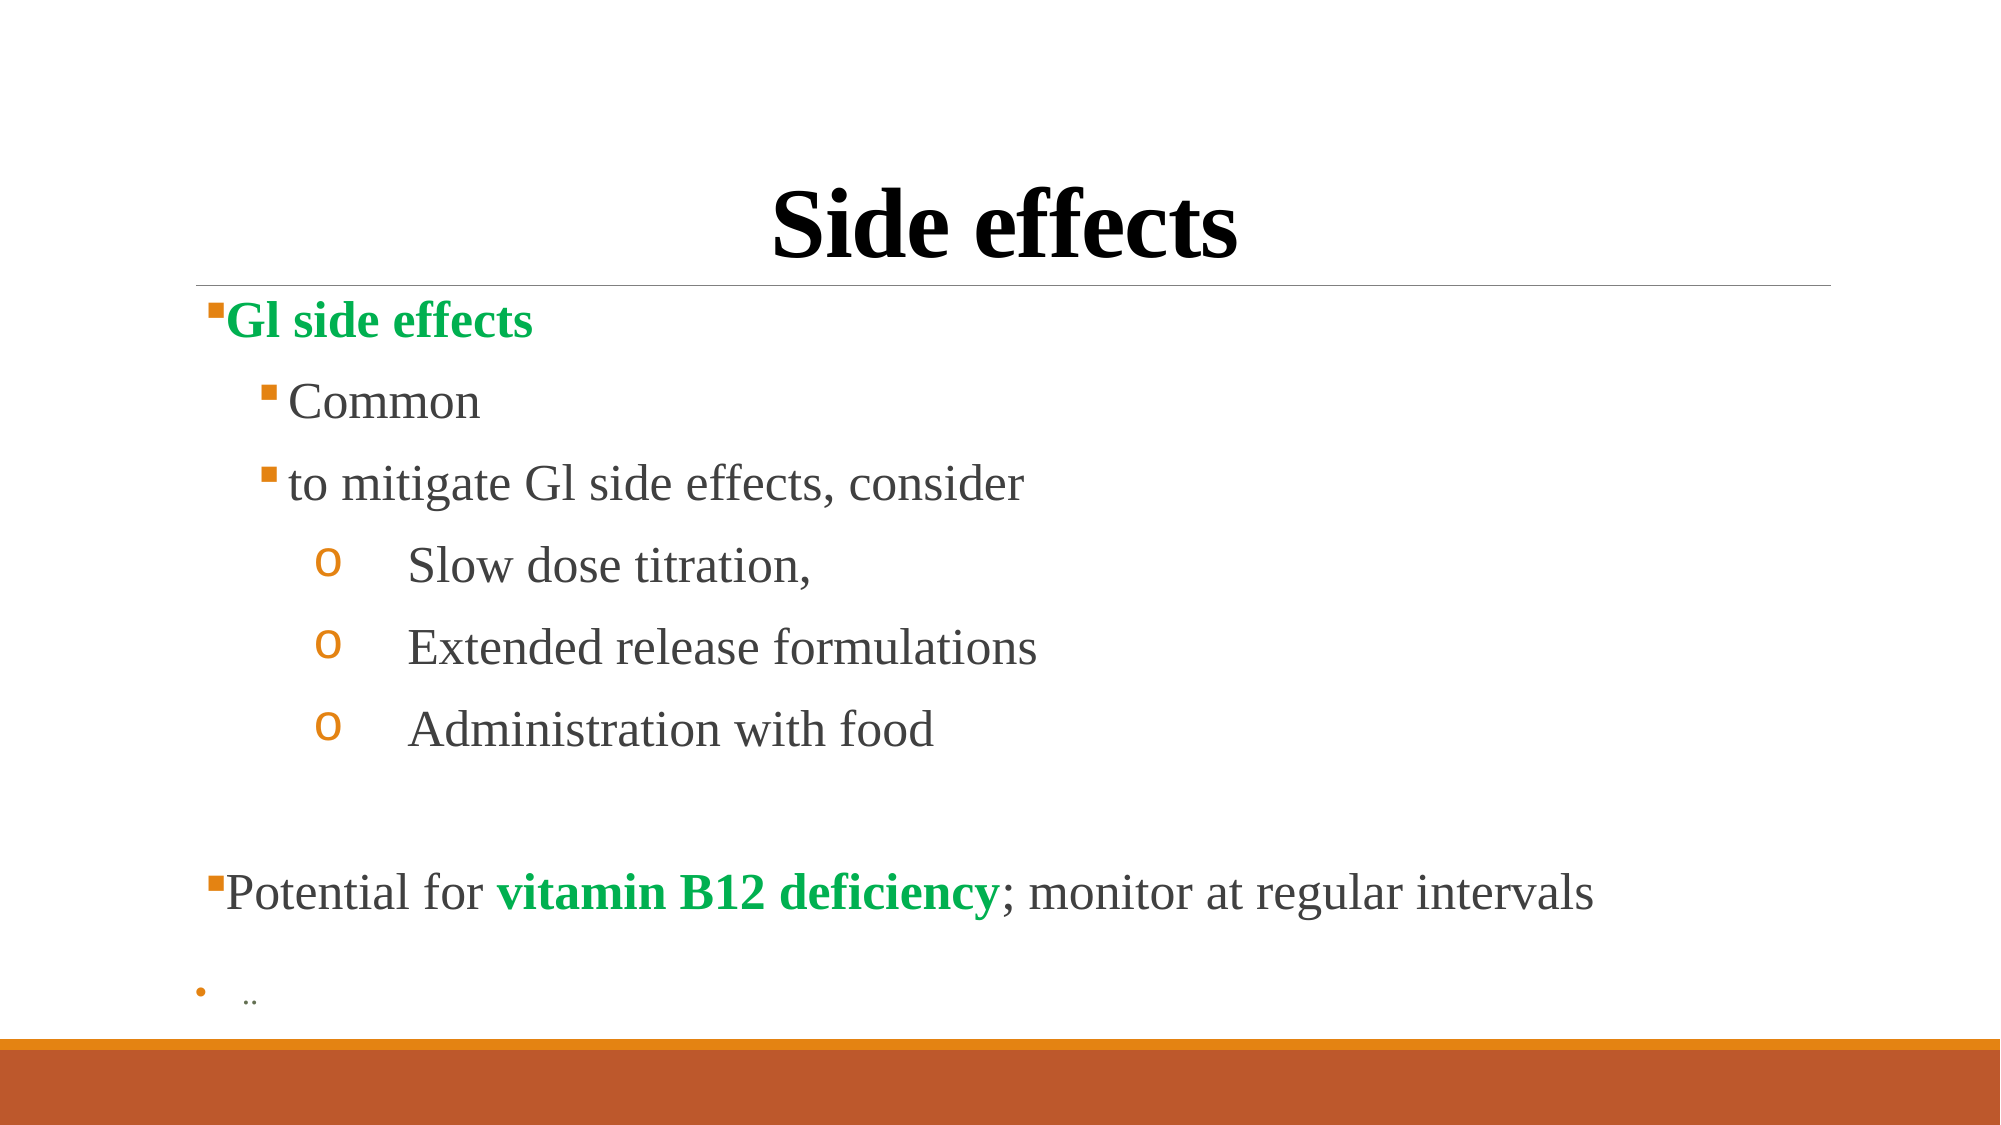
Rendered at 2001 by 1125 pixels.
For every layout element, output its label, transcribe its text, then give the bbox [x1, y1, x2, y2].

list .. [180, 933, 1830, 1055]
title Side effects [180, 47, 1830, 285]
list Gl side effects Common to mitigate Gl side effects, consider Slow dose titration, Extended release formulations Administration with food Potential for vitamin B12 deficiency; monitor at regular intervals [204, 285, 1855, 934]
